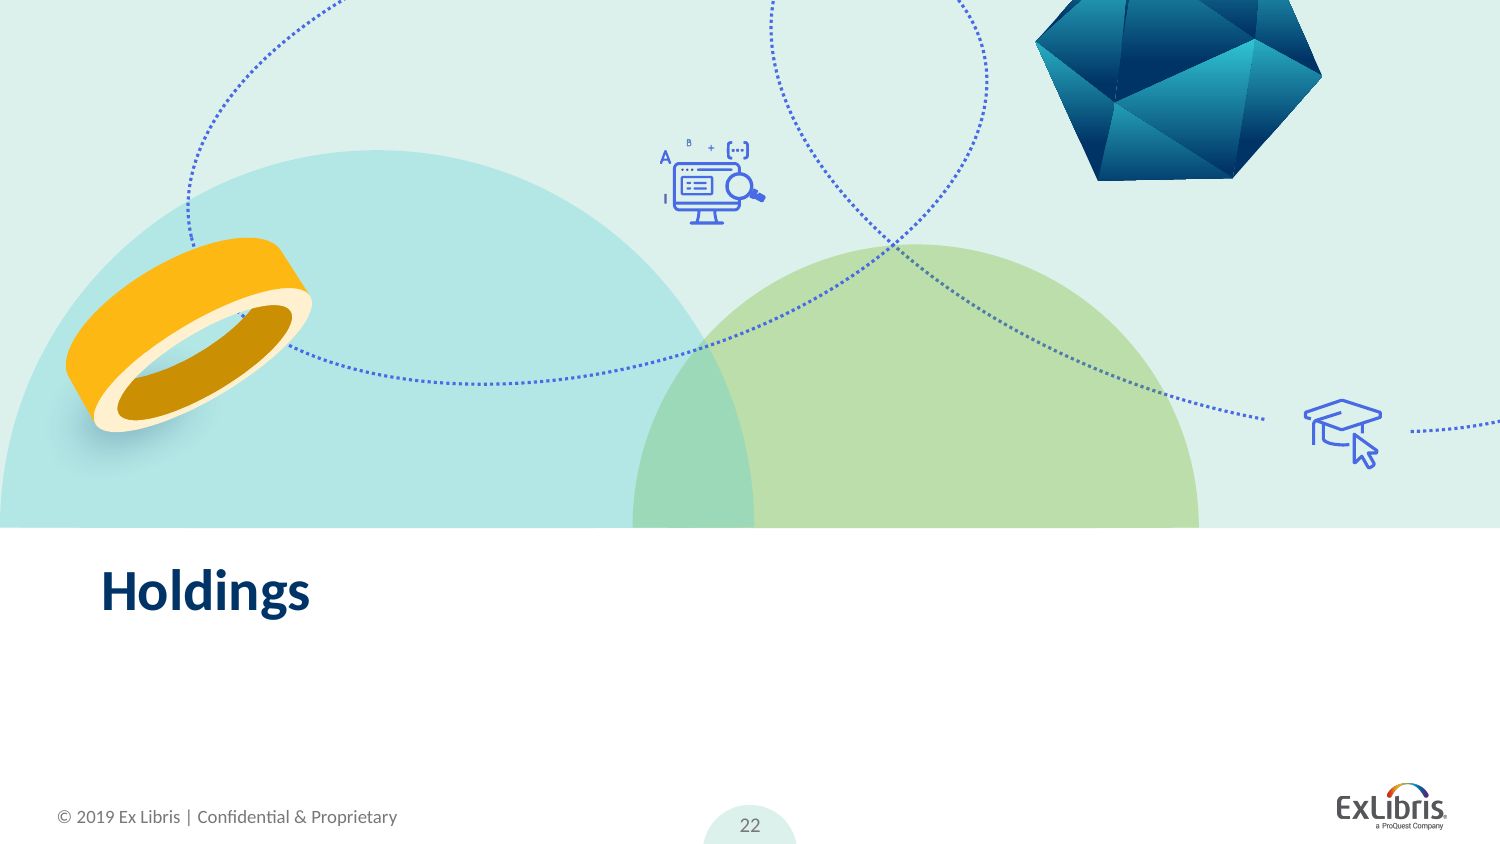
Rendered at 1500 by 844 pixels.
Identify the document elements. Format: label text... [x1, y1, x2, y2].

title Holdings [86, 544, 1152, 749]
picture [1337, 783, 1447, 830]
slide_number 22 [705, 793, 795, 844]
